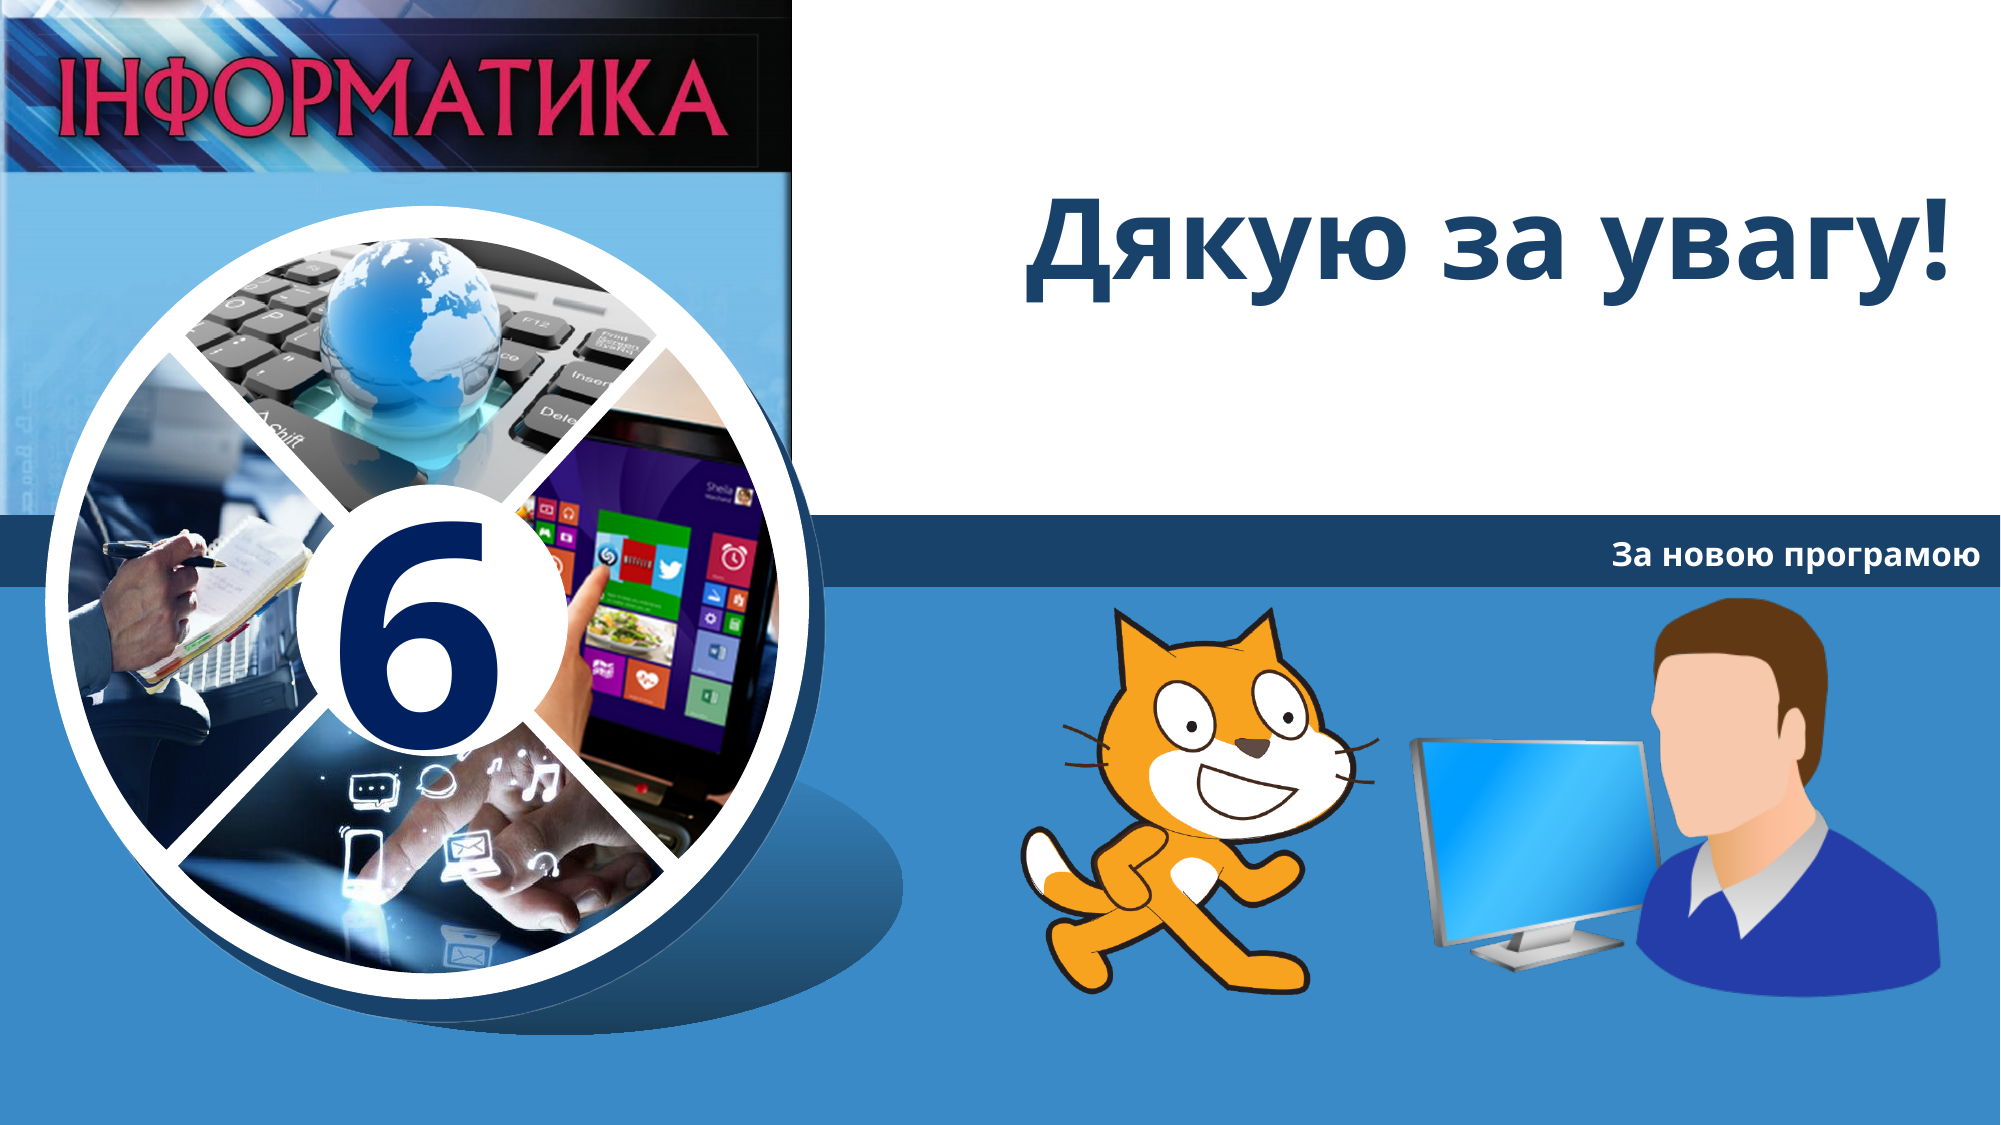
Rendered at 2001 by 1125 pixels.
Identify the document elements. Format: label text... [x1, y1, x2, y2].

picture [68, 352, 334, 850]
title Дякую за увагу! [795, 95, 1969, 392]
picture [1018, 587, 2001, 1125]
picture [0, 0, 792, 515]
picture [515, 347, 780, 859]
subtitle За новою програмою [825, 522, 1997, 589]
picture [178, 708, 665, 974]
picture [185, 237, 657, 513]
